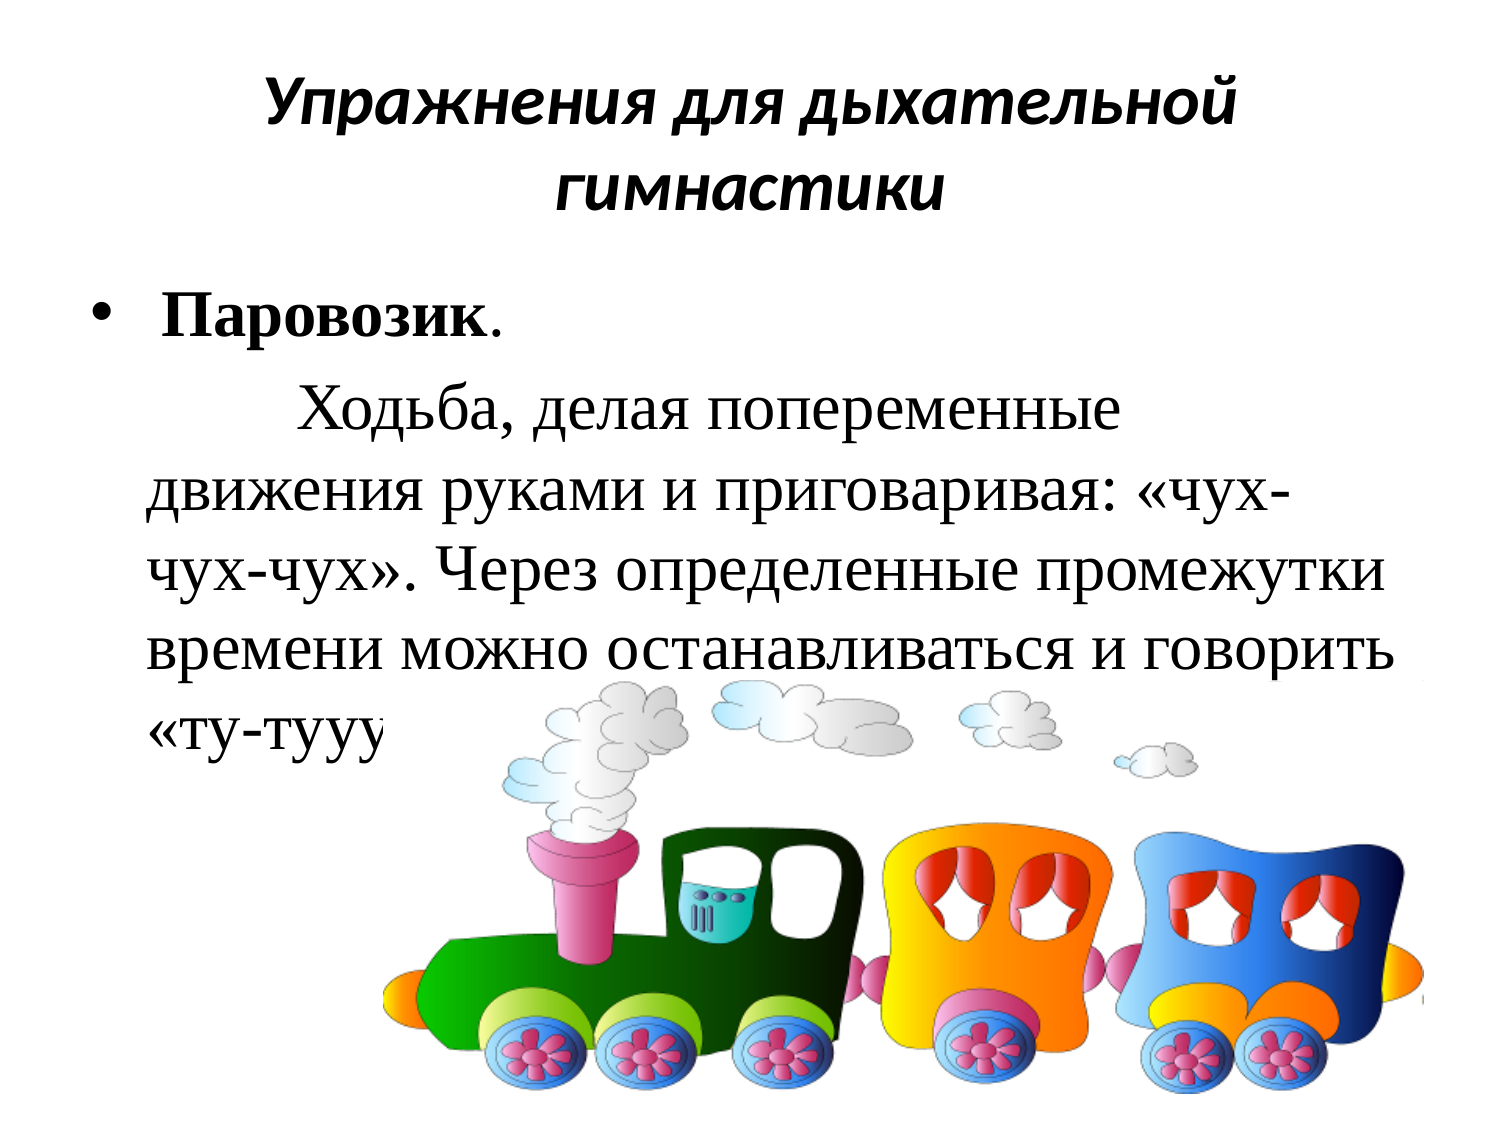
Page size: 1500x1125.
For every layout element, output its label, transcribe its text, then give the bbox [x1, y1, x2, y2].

list Паровозик. Ходьба, делая попеременные движения руками и приговаривая: «чух-чух-чух». Через определенные промежутки времени можно останавливаться и говорить «ту-тууу». [75, 262, 1425, 1005]
title Упражнения для дыхательной гимнастики [75, 45, 1425, 233]
picture [383, 680, 1424, 1095]
